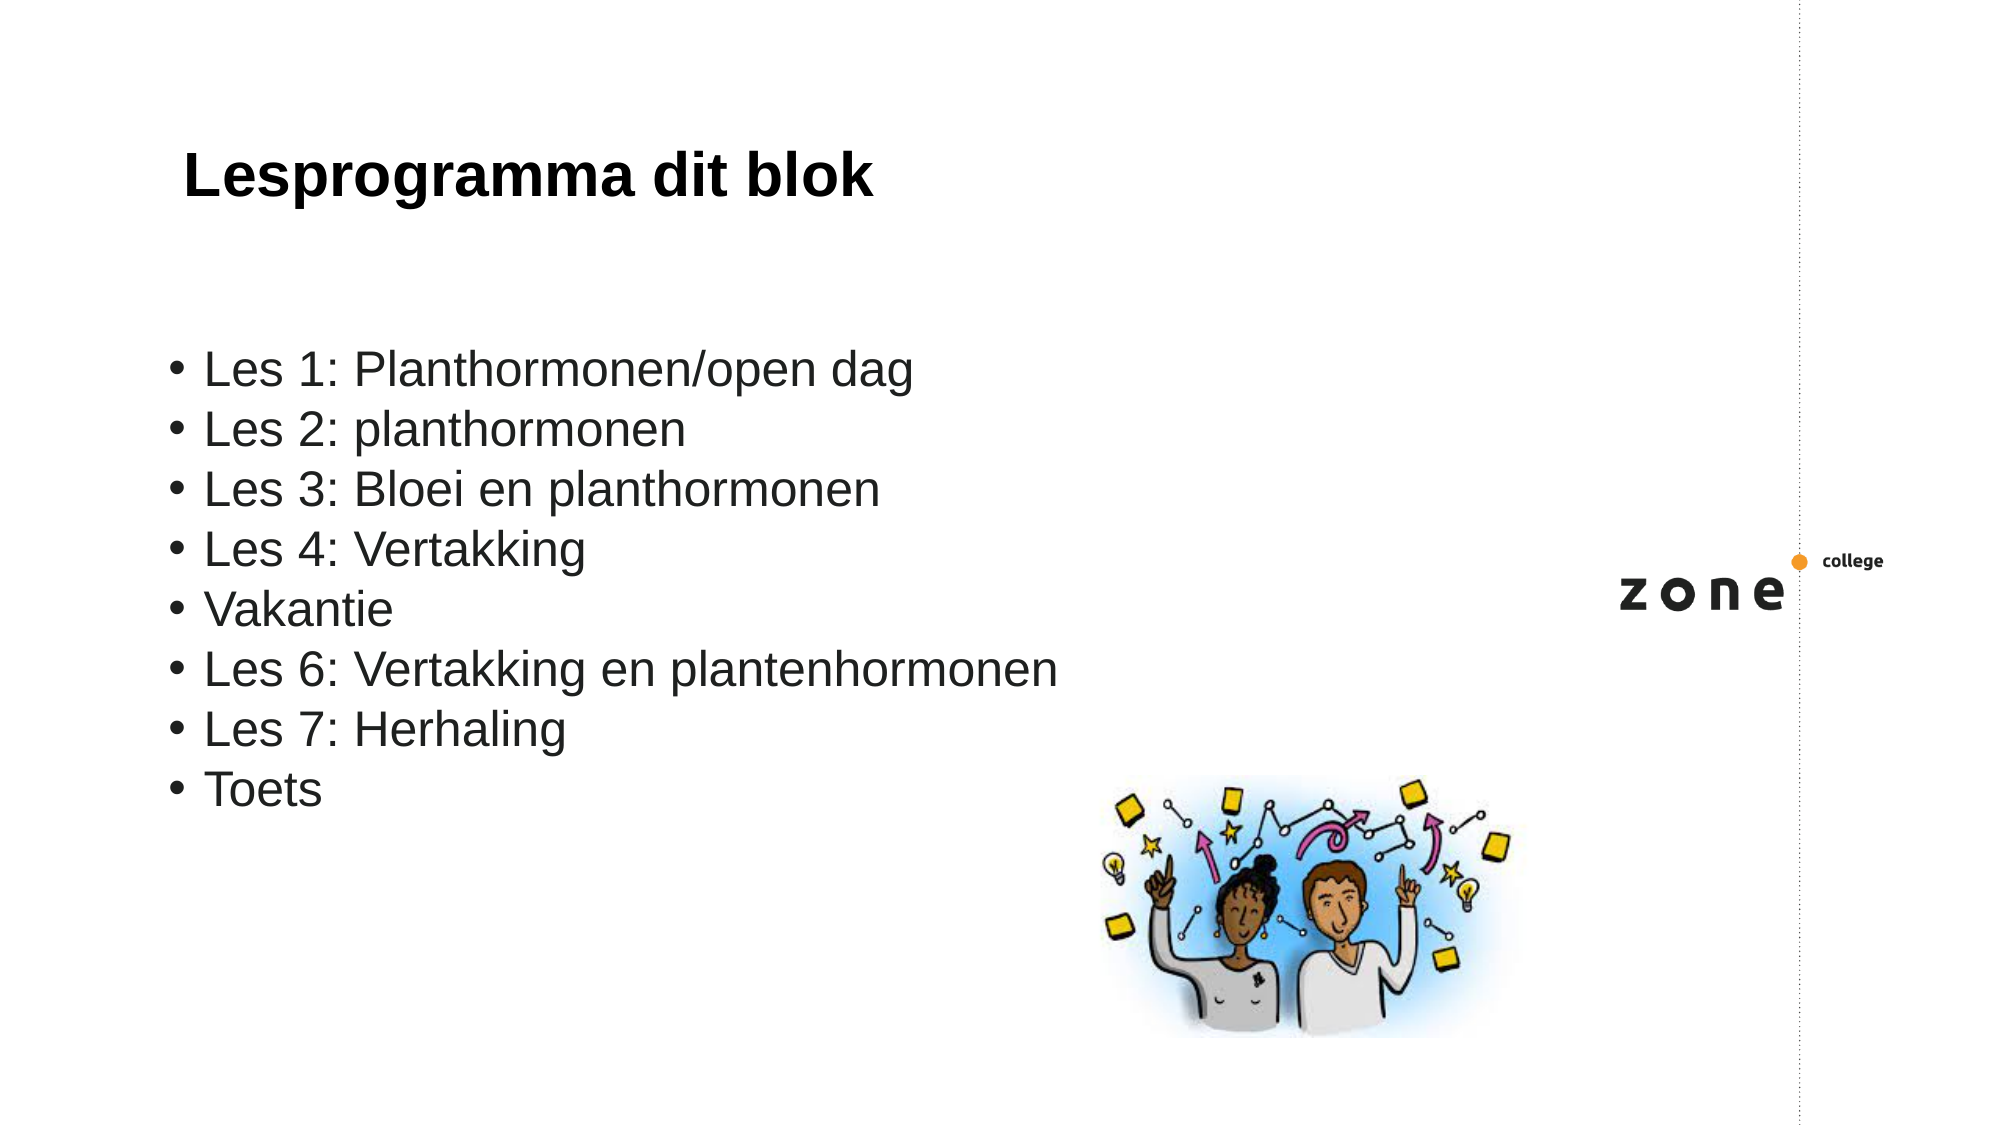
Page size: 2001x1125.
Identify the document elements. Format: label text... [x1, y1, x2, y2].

text_box Lesprogramma dit blok [169, 126, 1112, 217]
text_box Les 1: Planthormonen/open dag Les 2: planthormonen Les 3: Bloei en planthormonen Les 4: Vertakking Vakantie Les 6: Vertakking en plantenhormonen Les 7: Herhaling Toets [153, 329, 1296, 825]
picture [1076, 775, 1544, 1038]
picture [1596, 0, 2001, 1125]
